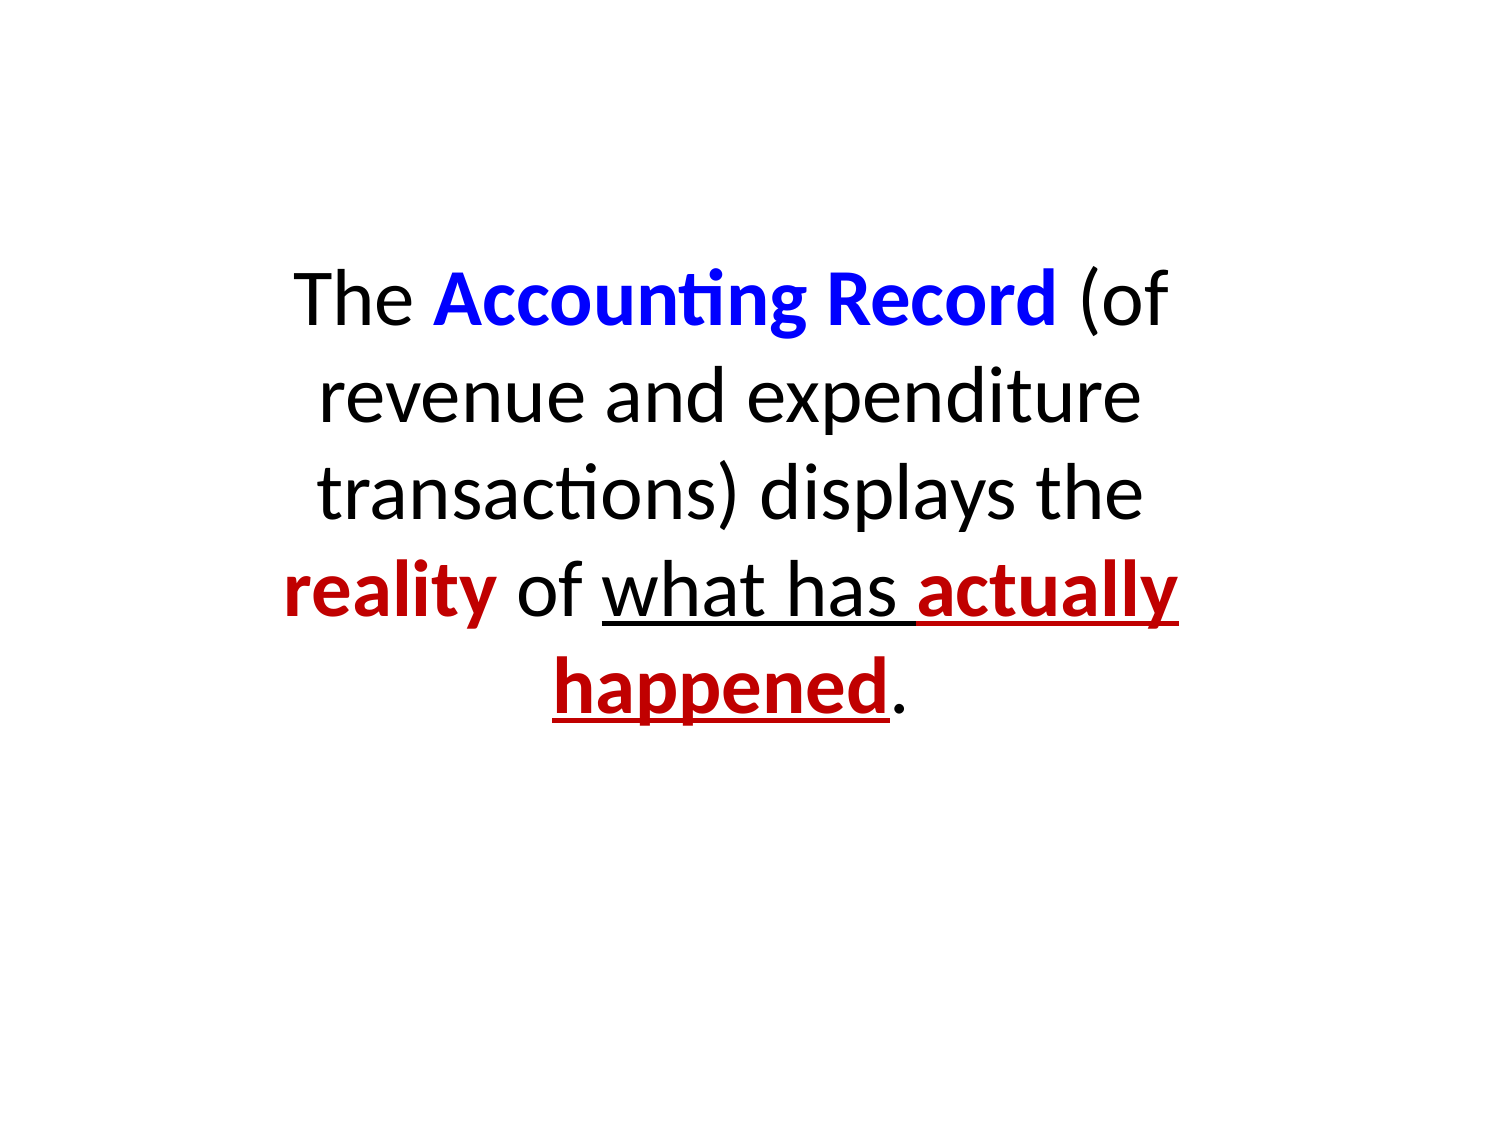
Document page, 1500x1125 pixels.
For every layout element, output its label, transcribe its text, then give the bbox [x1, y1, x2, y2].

list The Accounting Record (of revenue and expenditure transactions) displays the reality of what has actually happened. [187, 237, 1275, 738]
